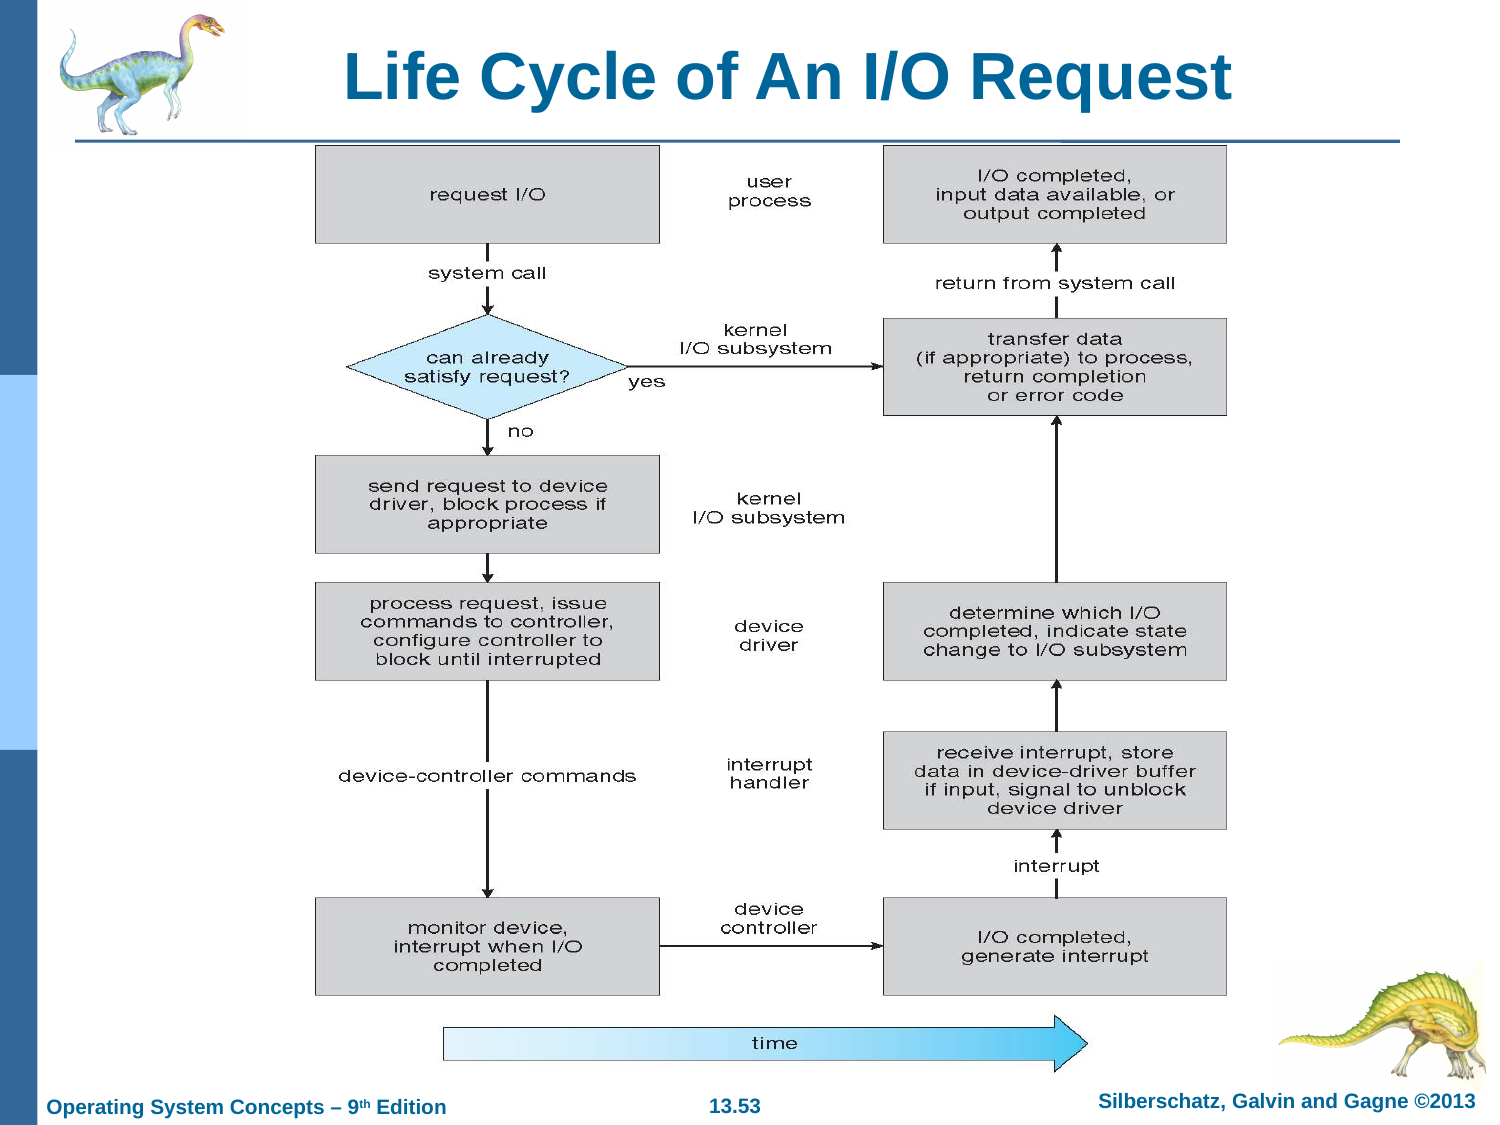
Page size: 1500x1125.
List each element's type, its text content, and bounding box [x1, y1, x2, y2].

picture [1275, 959, 1486, 1090]
picture [315, 145, 1228, 1073]
title Life Cycle of An I/O Request [151, 25, 1426, 121]
picture [46, 0, 243, 149]
